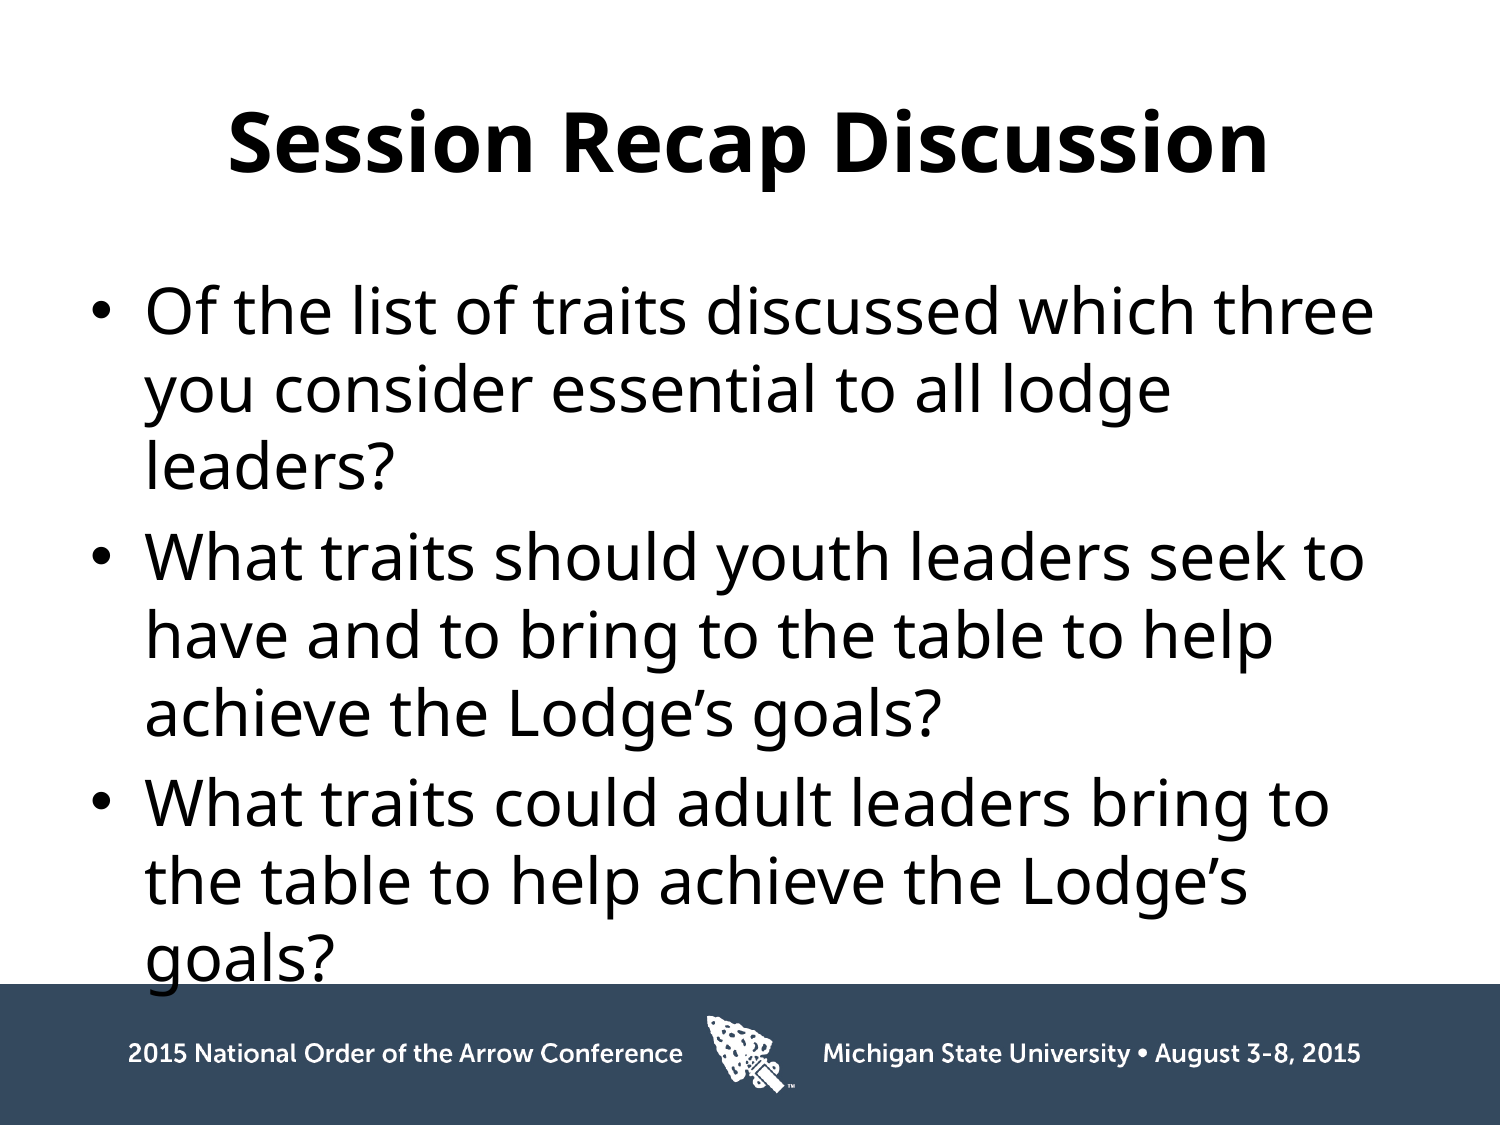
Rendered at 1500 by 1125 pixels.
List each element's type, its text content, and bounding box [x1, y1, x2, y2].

list Of the list of traits discussed which three you consider essential to all lodge leaders? What traits should youth leaders seek to have and to bring to the table to help achieve the Lodge’s goals? What traits could adult leaders bring to the table to help achieve the Lodge’s goals? [75, 262, 1425, 1005]
picture [0, 0, 1500, 1125]
title Session Recap Discussion [75, 45, 1425, 233]
